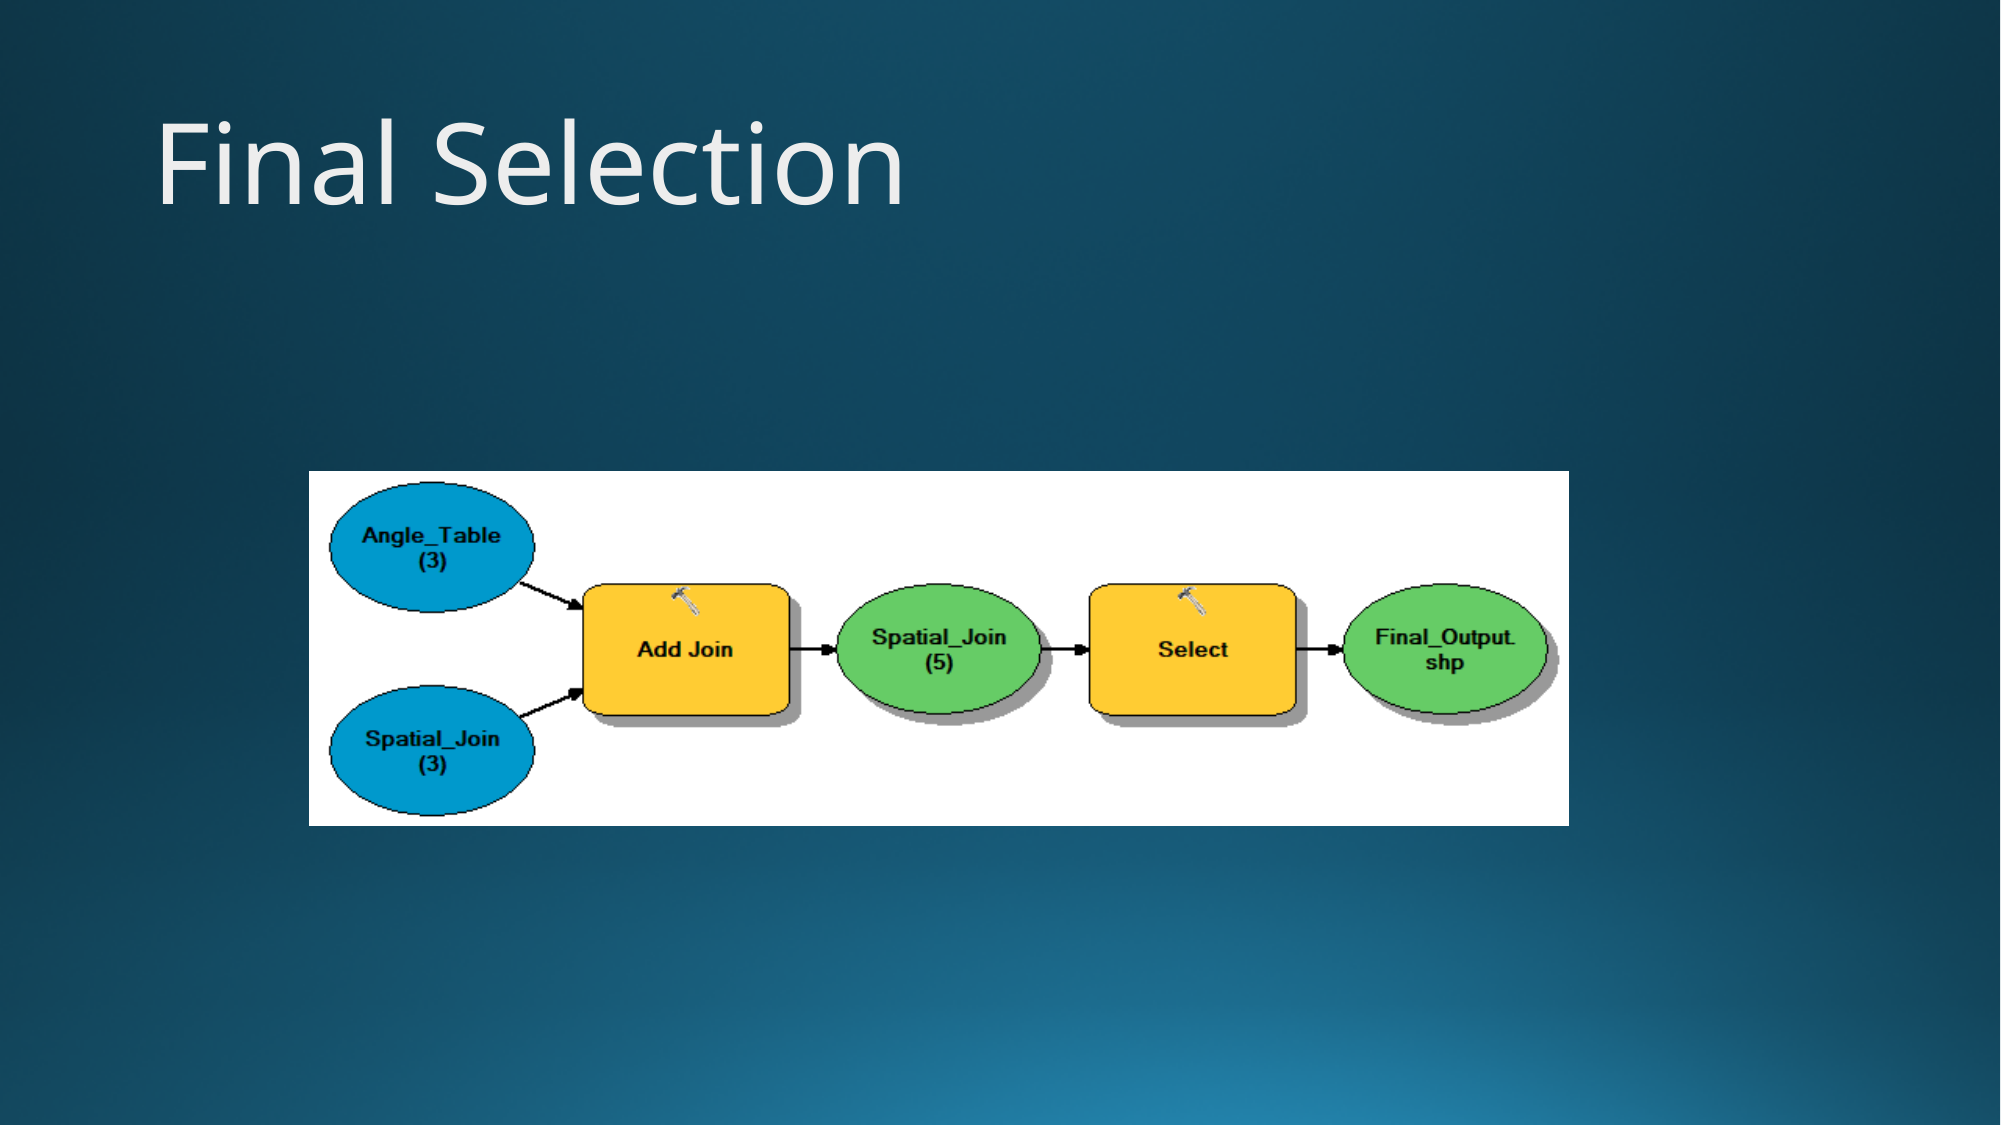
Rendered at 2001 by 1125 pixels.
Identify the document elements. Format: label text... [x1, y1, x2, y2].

title Final Selection [137, 59, 1863, 278]
picture [0, 0, 2001, 1125]
